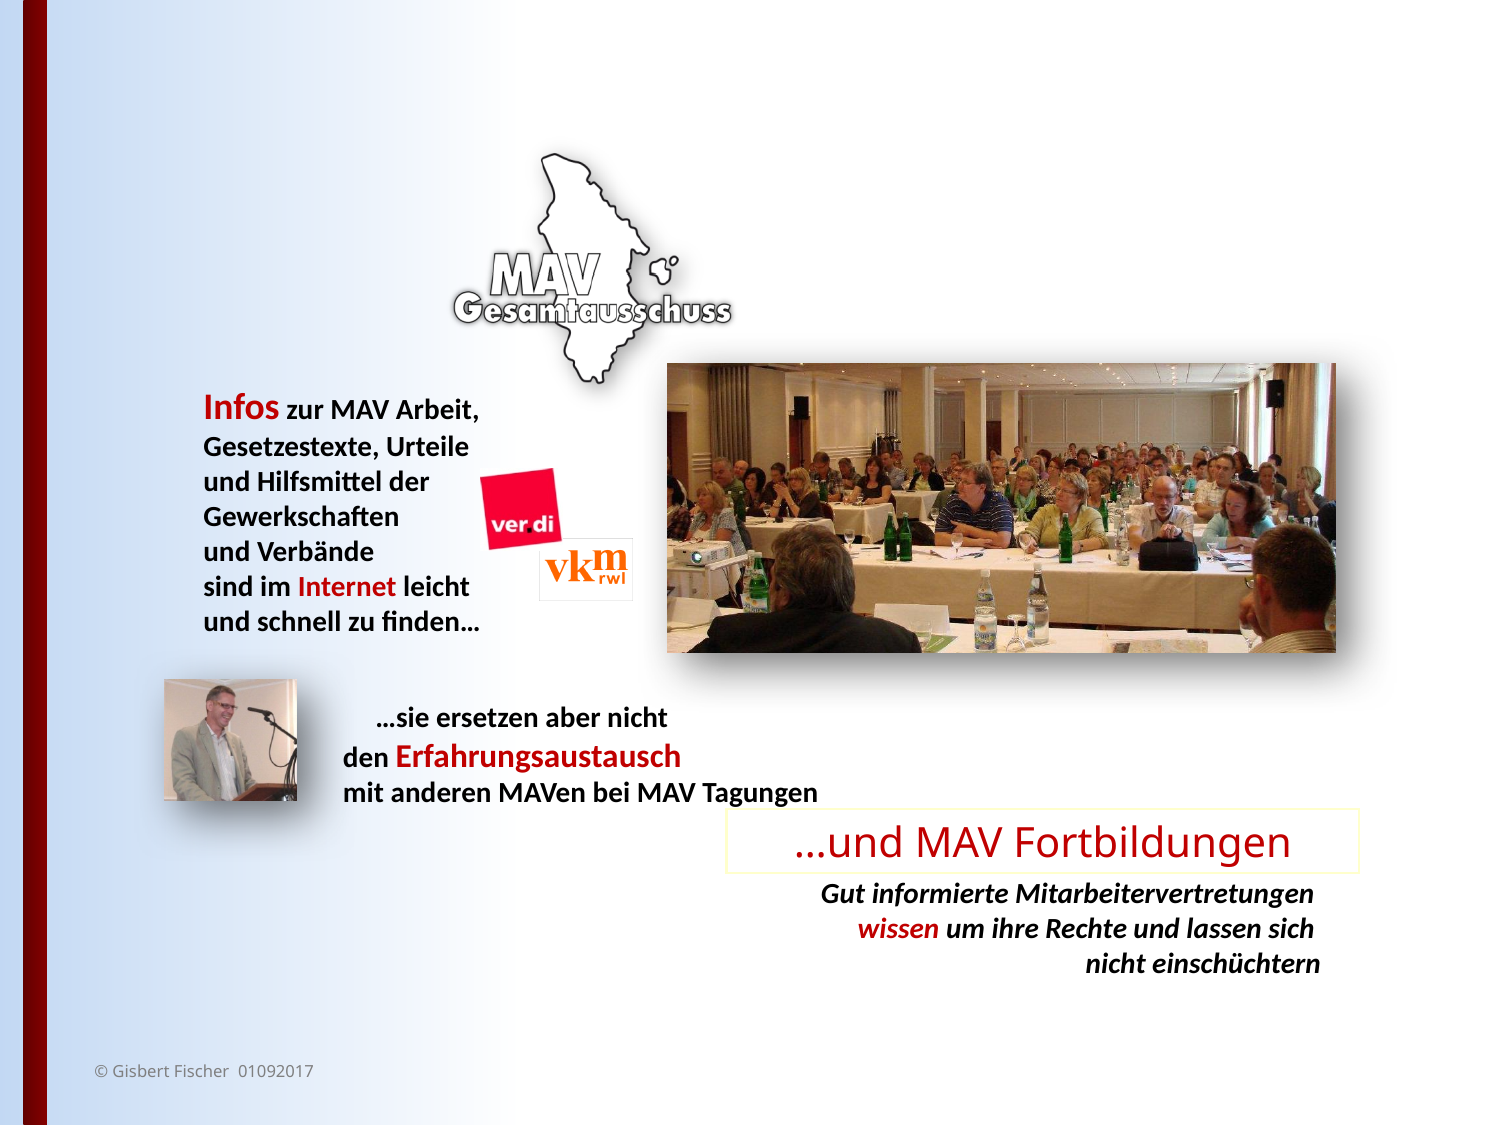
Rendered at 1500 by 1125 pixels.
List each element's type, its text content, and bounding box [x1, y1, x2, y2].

text_box Gut informierte Mitarbeitervertretungen wissen um ihre Rechte und lassen sich nicht einschüchtern [785, 867, 1336, 987]
text_box [21, 0, 49, 1125]
text_box Infos zur MAV Arbeit, Gesetzestexte, Urteile und Hilfsmittel der Gewerkschaften und Verbände sind im Internet leicht und schnell zu finden… [188, 374, 497, 645]
text_box …und MAV Fortbildungen [726, 808, 1360, 874]
text_box [0, 0, 21, 1125]
text_box © Gisbert Fischer 01092017 [82, 1054, 339, 1087]
picture [445, 128, 1337, 654]
text_box [49, 0, 516, 1125]
picture [163, 679, 297, 801]
picture [480, 468, 633, 602]
text_box …sie ersetzen aber nicht den Erfahrungsaustausch mit anderen MAVen bei MAV Tagungen [338, 691, 868, 816]
